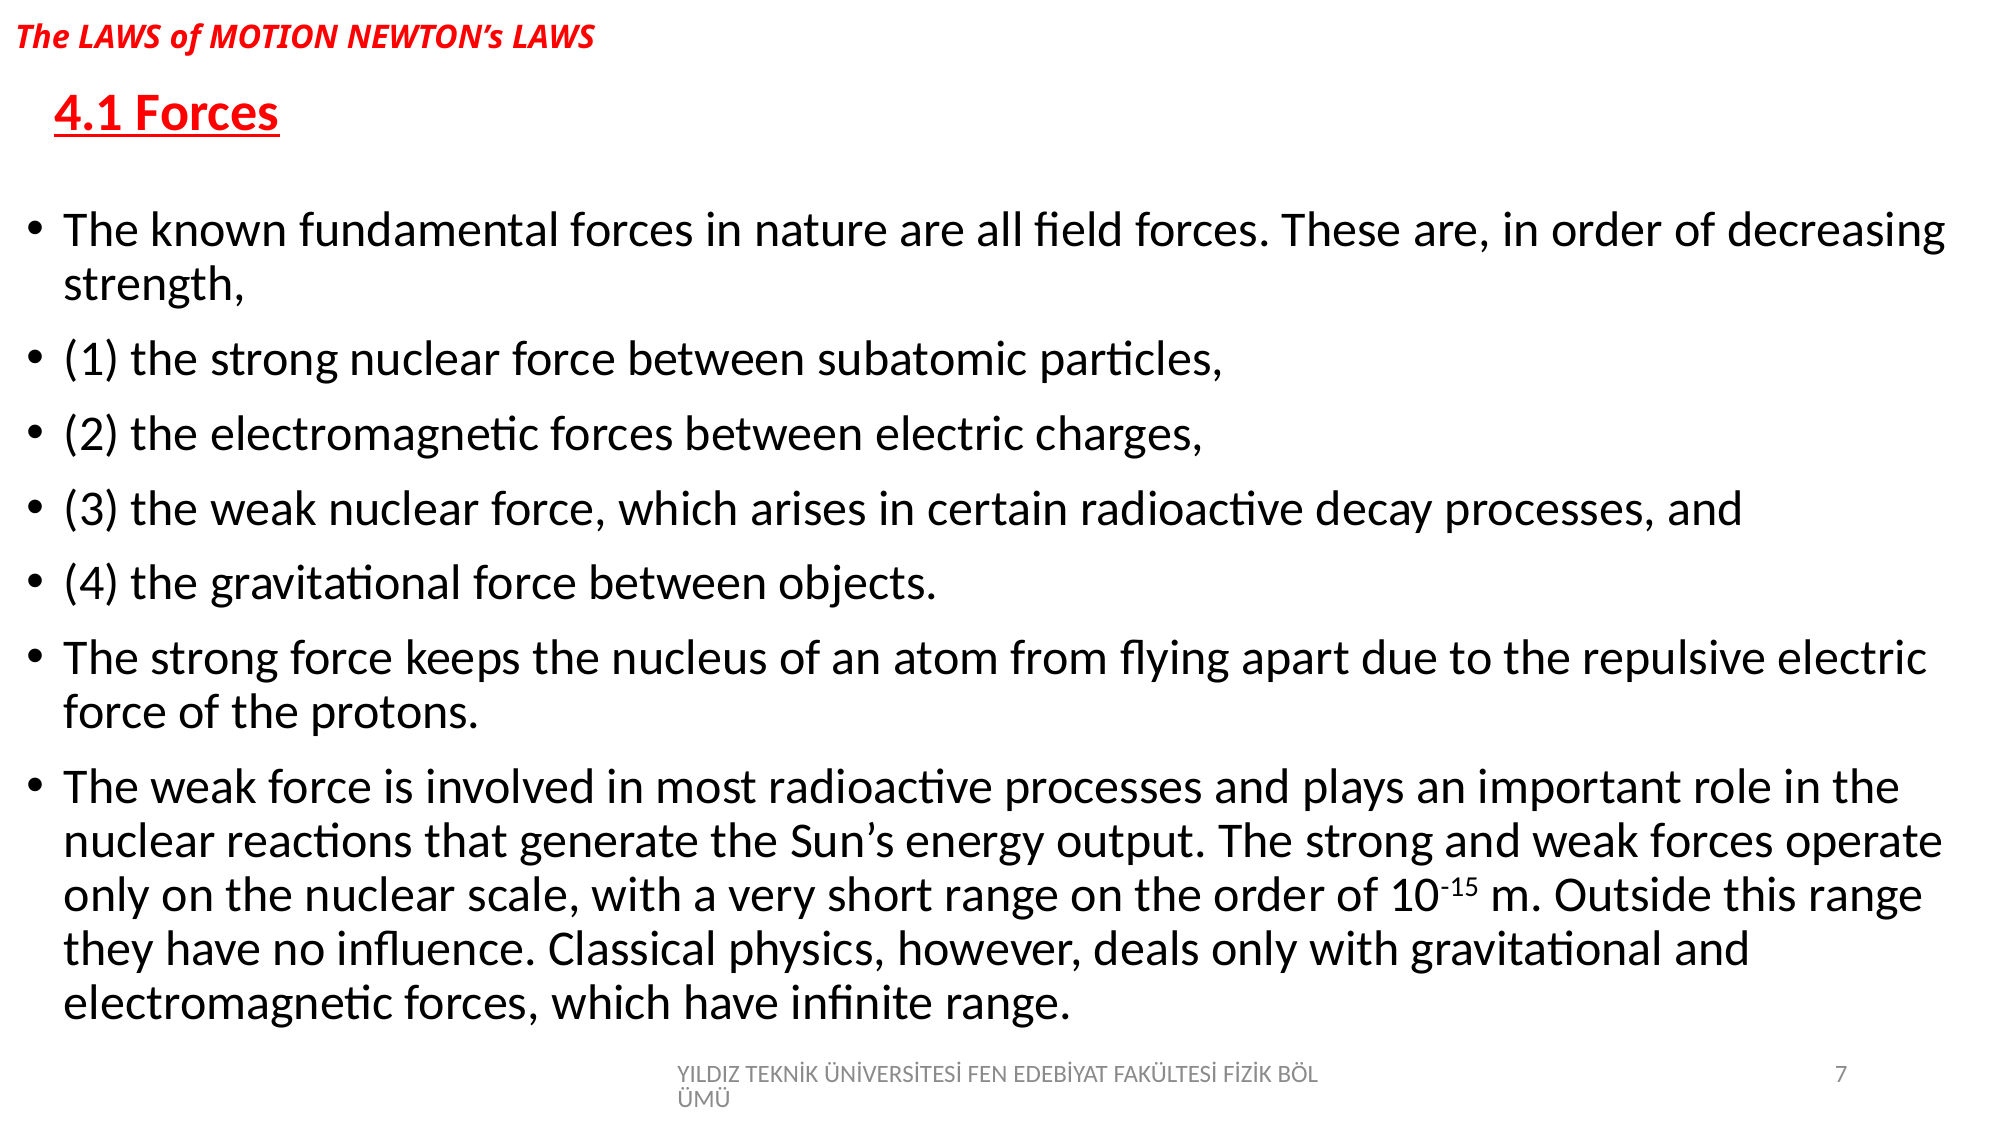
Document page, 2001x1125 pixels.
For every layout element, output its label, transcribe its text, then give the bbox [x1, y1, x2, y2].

list The known fundamental forces in nature are all field forces. These are, in order of decreasing strength, (1) the strong nuclear force between subatomic particles, (2) the electromagnetic forces between electric charges, (3) the weak nuclear force, which arises in certain radioactive decay processes, and (4) the gravitational force between objects. The strong force keeps the nucleus of an atom from flying apart due to the repulsive electric force of the protons. The weak force is involved in most radioactive processes and plays an important role in the nuclear reactions that generate the Sun’s energy output. The strong and weak forces operate only on the nuclear scale, with a very short range on the order of 10-15 m. Outside this range they have no influence. Classical physics, however, deals only with gravitational and electromagnetic forces, which have infinite range. [11, 195, 1968, 910]
text_box 4.1 Forces [39, 68, 295, 149]
slide_number 7 [1412, 1042, 1863, 1103]
title The LAWS of MOTION NEWTON’s LAWS [0, 12, 1725, 63]
footer YILDIZ TEKNİK ÜNİVERSİTESİ FEN EDEBİYAT FAKÜLTESİ FİZİK BÖLÜMÜ [662, 1042, 1338, 1103]
